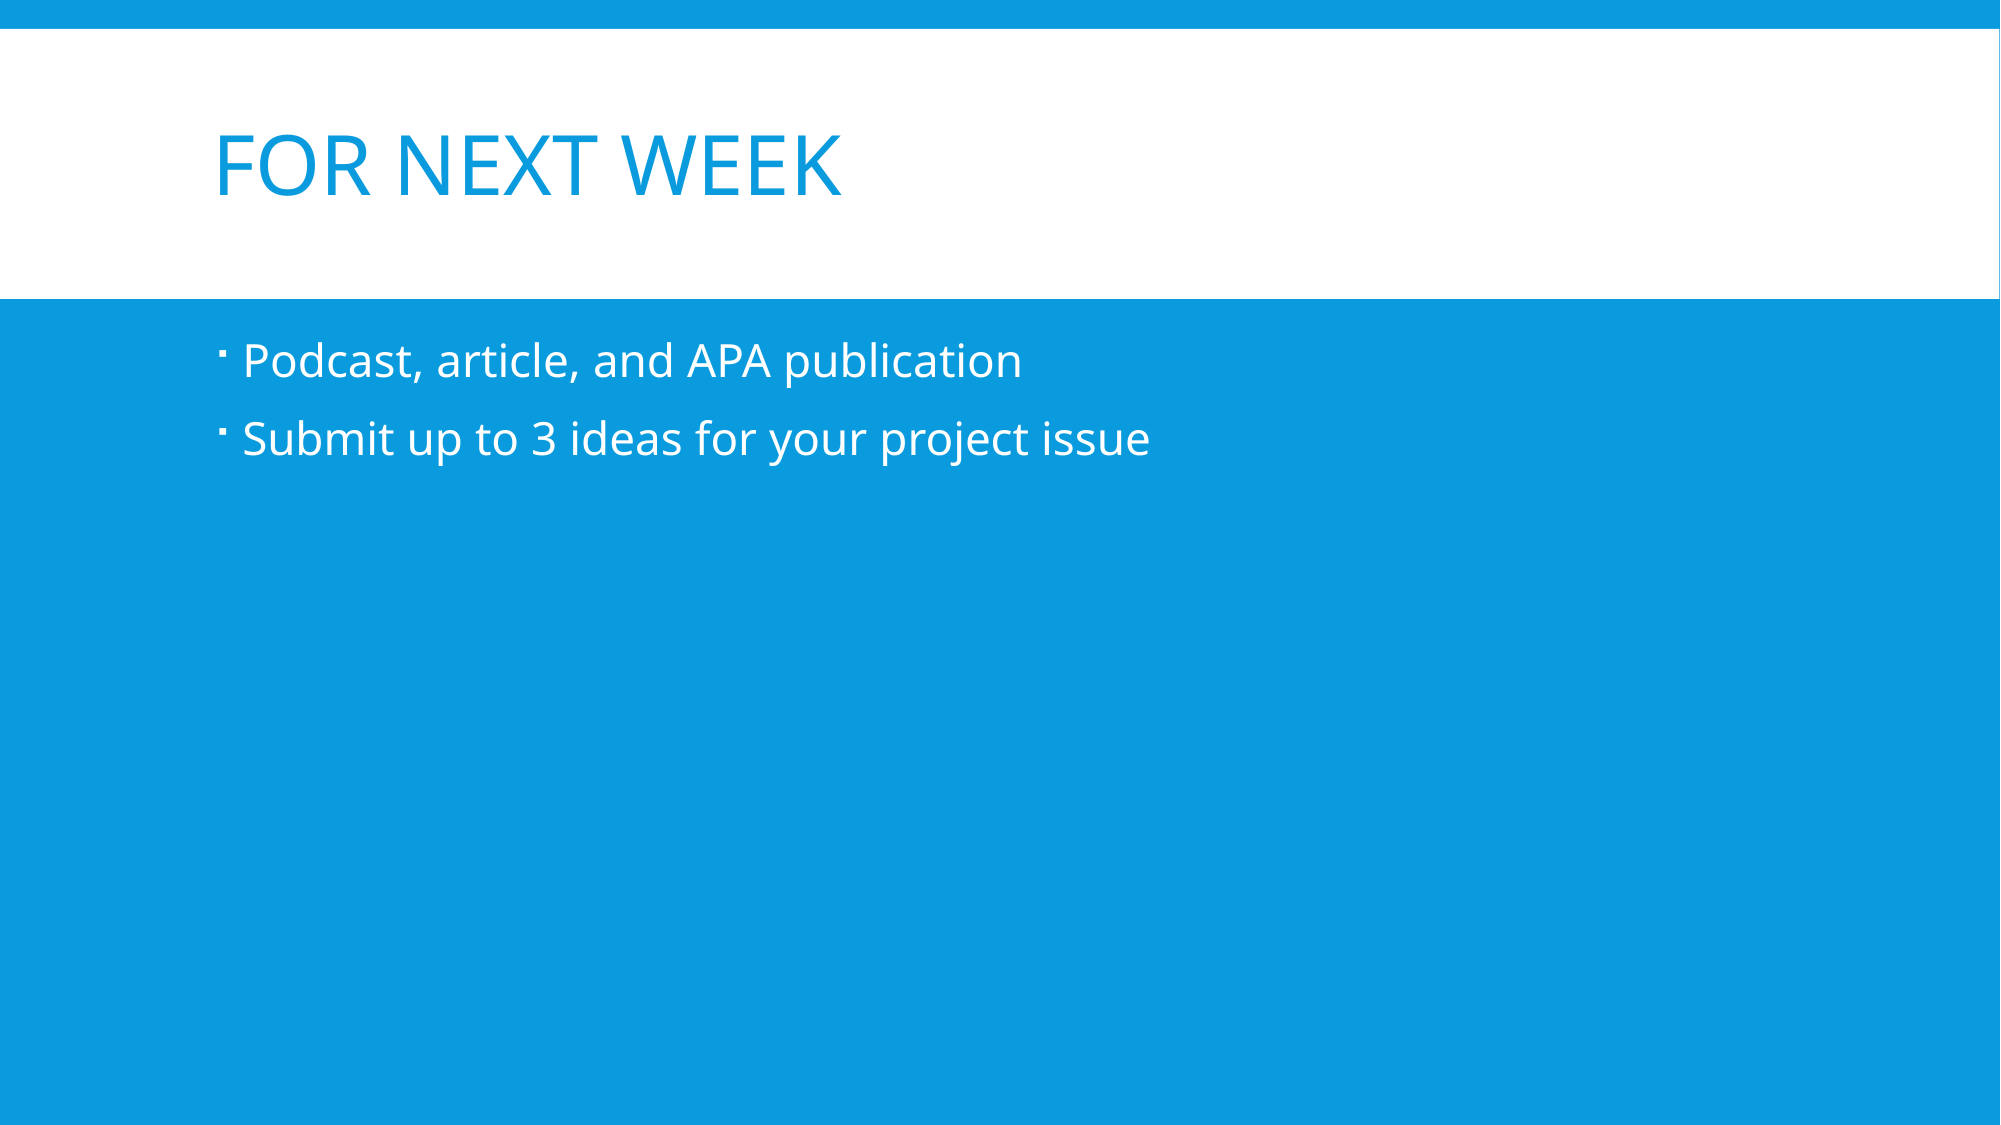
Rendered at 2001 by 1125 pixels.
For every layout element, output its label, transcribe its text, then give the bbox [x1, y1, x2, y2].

list Podcast, article, and APA publication Submit up to 3 ideas for your project issue [197, 329, 1803, 1020]
title For next week [197, 46, 1803, 295]
